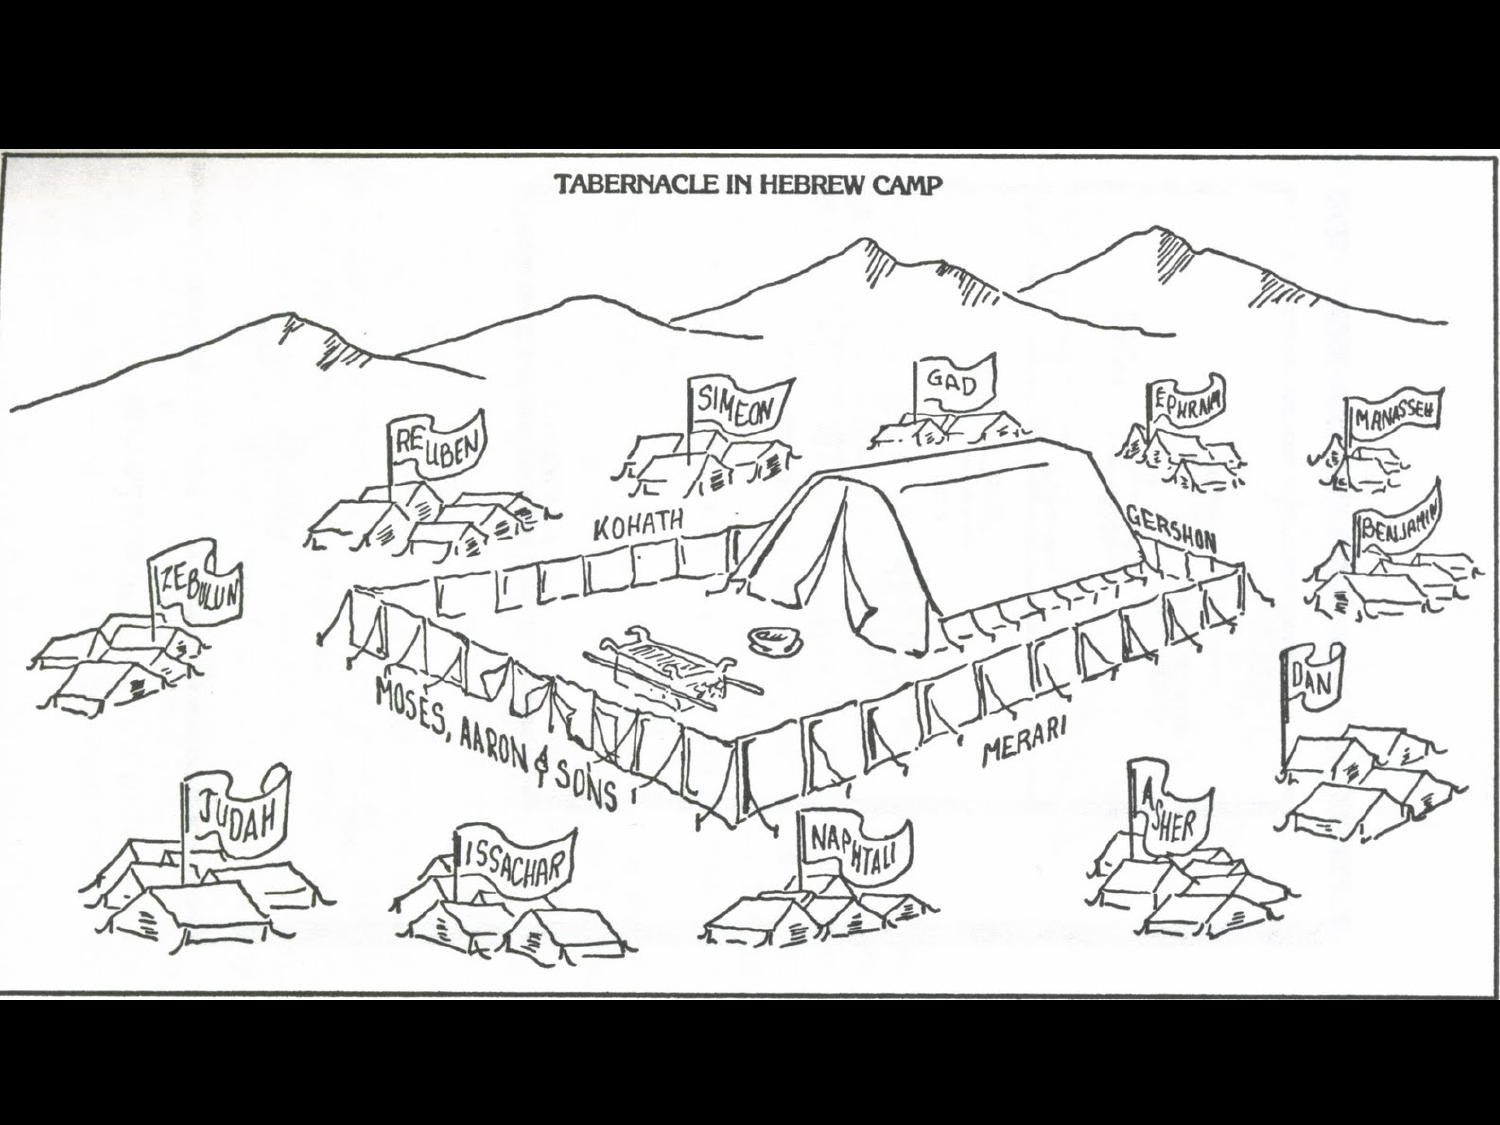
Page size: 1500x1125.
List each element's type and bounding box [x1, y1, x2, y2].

picture [0, 149, 1500, 1001]
